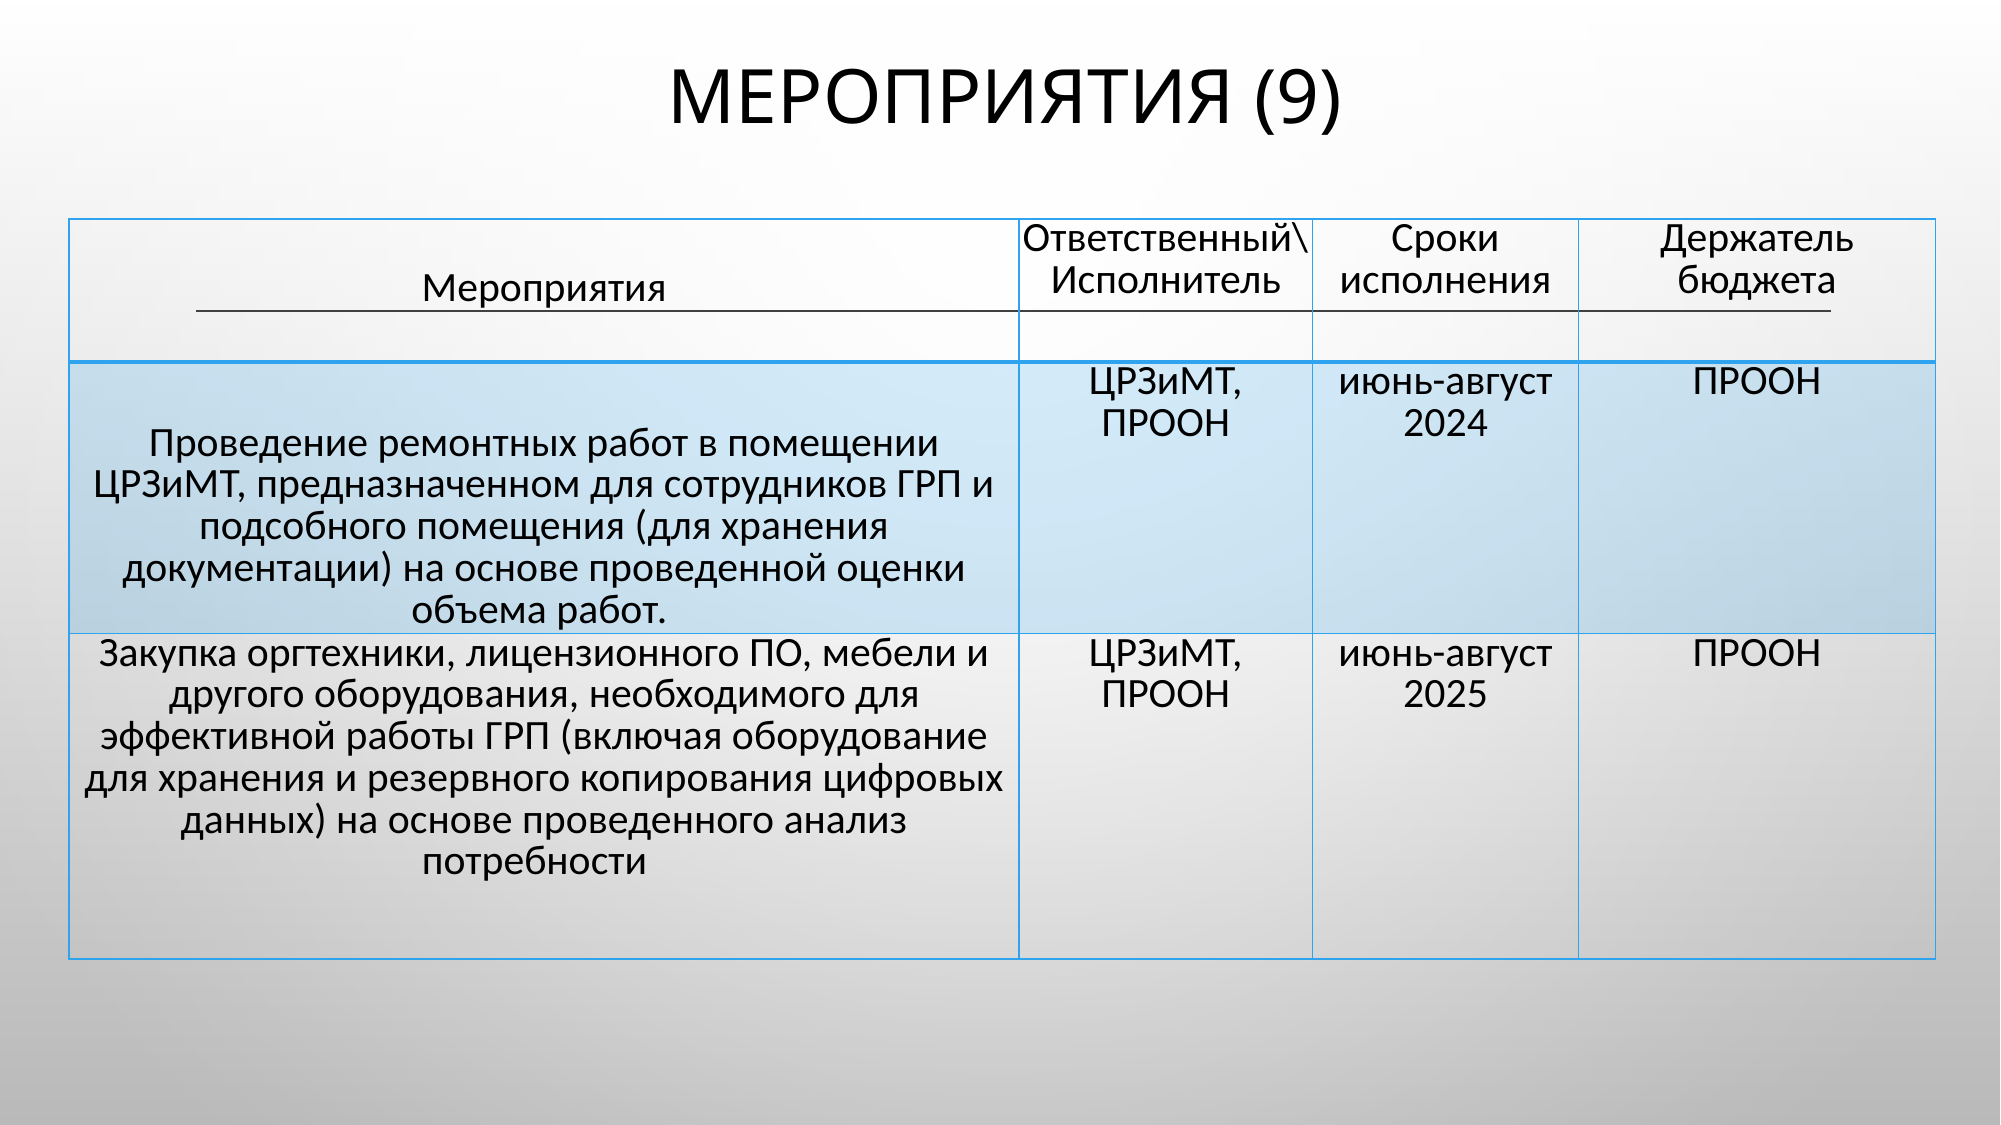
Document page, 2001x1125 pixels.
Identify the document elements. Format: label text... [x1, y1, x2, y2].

table_header Держатель бюджета [1579, 220, 1935, 360]
table_header Мероприятия [70, 220, 1018, 360]
picture [0, 0, 2000, 1125]
table_cell июнь-август 2024 [1313, 364, 1578, 633]
table_cell Проведение ремонтных работ в помещении ЦРЗиМТ, предназначенном для сотрудников ГРП и подсобного помещения (для хранения документации) на основе проведенной оценки объема работ. [70, 364, 1018, 633]
table_cell ЦРЗиМТ, ПРООН [1020, 634, 1312, 958]
table_cell ЦРЗиМТ, ПРООН [1020, 364, 1312, 633]
table_cell ПРООН [1579, 364, 1935, 633]
table_cell Закупка оргтехники, лицензионного ПО, мебели и другого оборудования, необходимого для эффективной работы ГРП (включая оборудование для хранения и резервного копирования цифровых данных) на основе проведенного анализ потребности [70, 634, 1018, 958]
table_header Ответственный\Исполнитель [1020, 220, 1312, 360]
table_header Сроки исполнения [1313, 220, 1578, 360]
title Мероприятия (9) [180, 47, 1830, 152]
table_cell ПРООН [1579, 634, 1935, 958]
table_cell июнь-август 2025 [1313, 634, 1578, 958]
